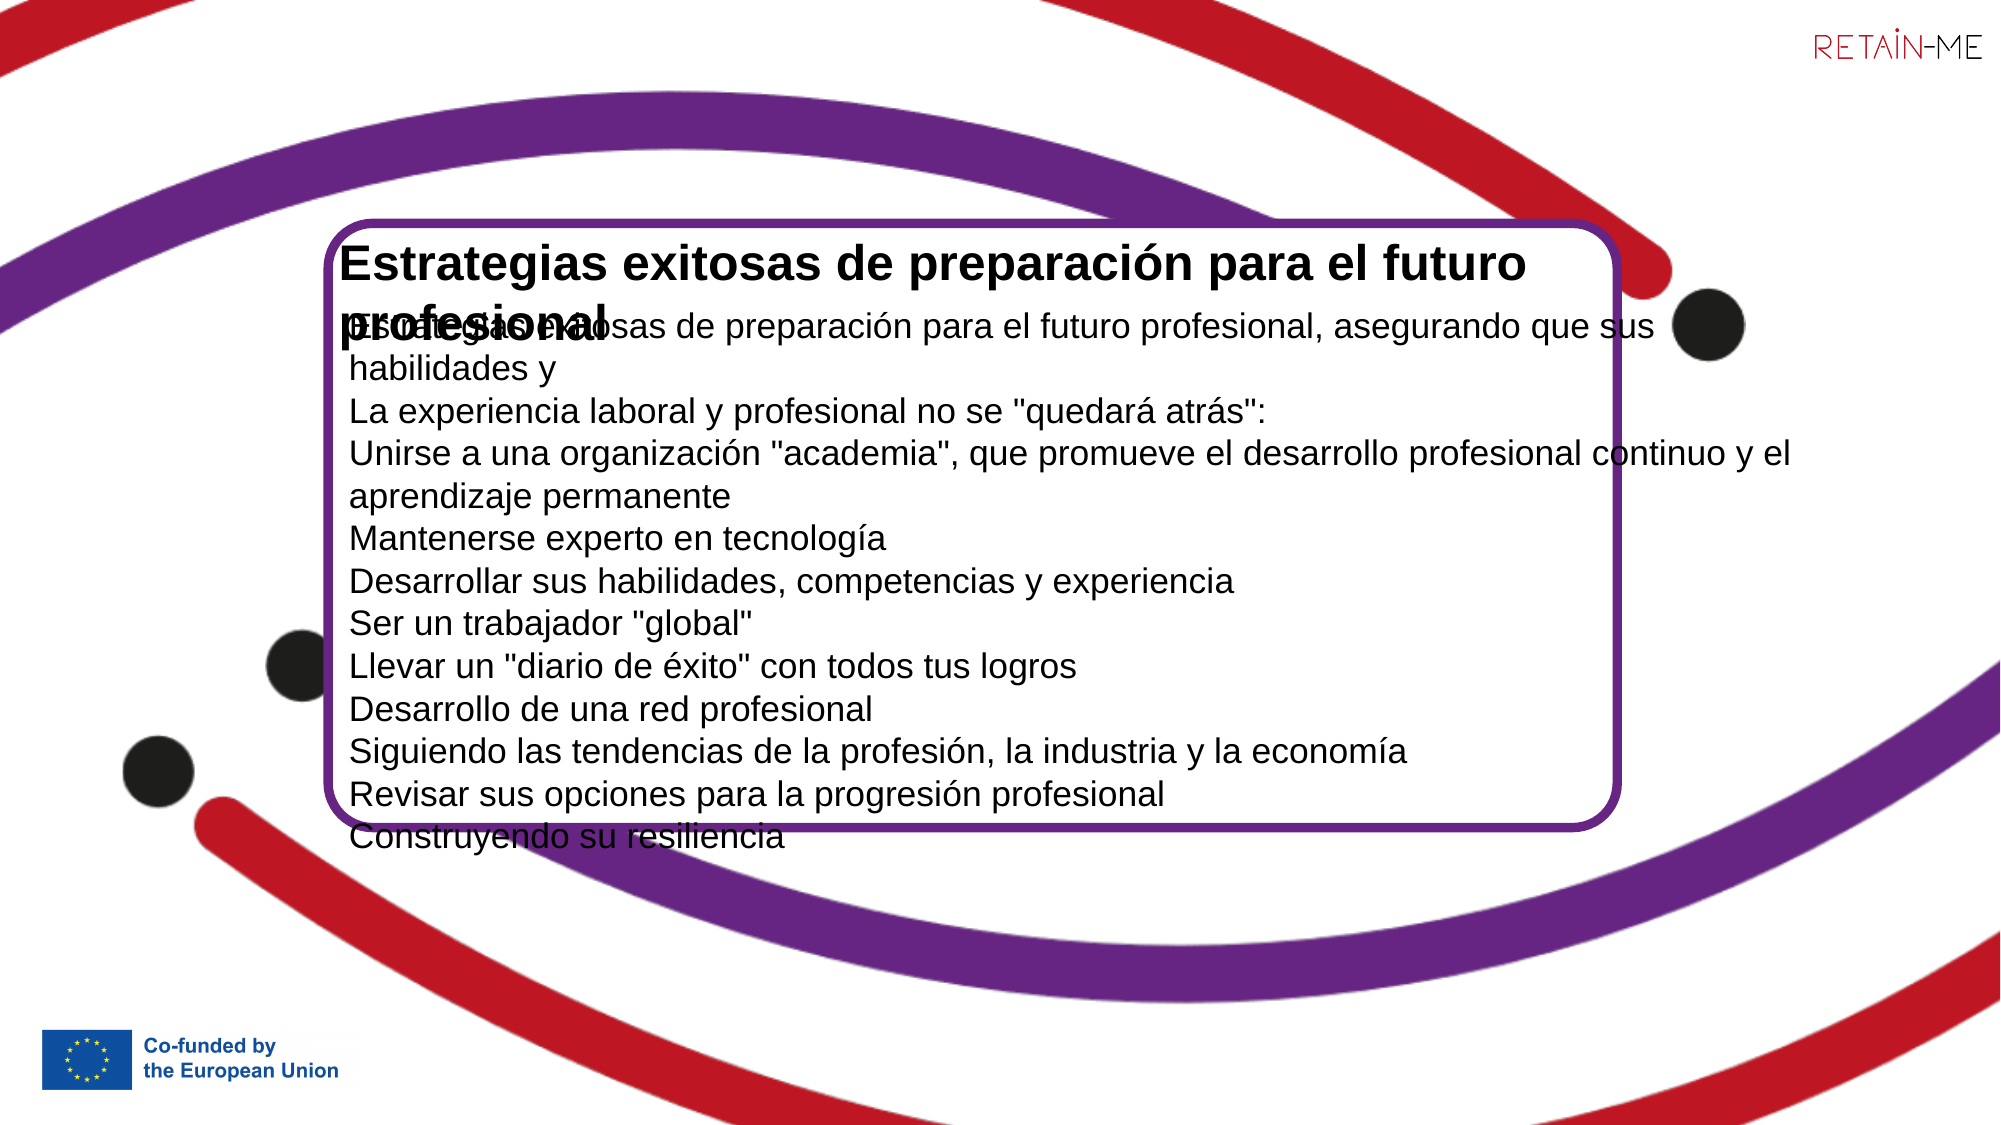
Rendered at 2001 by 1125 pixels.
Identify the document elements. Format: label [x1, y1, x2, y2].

text_box [0, 1016, 116, 1103]
picture [0, 0, 2001, 1125]
picture [1815, 28, 1983, 59]
